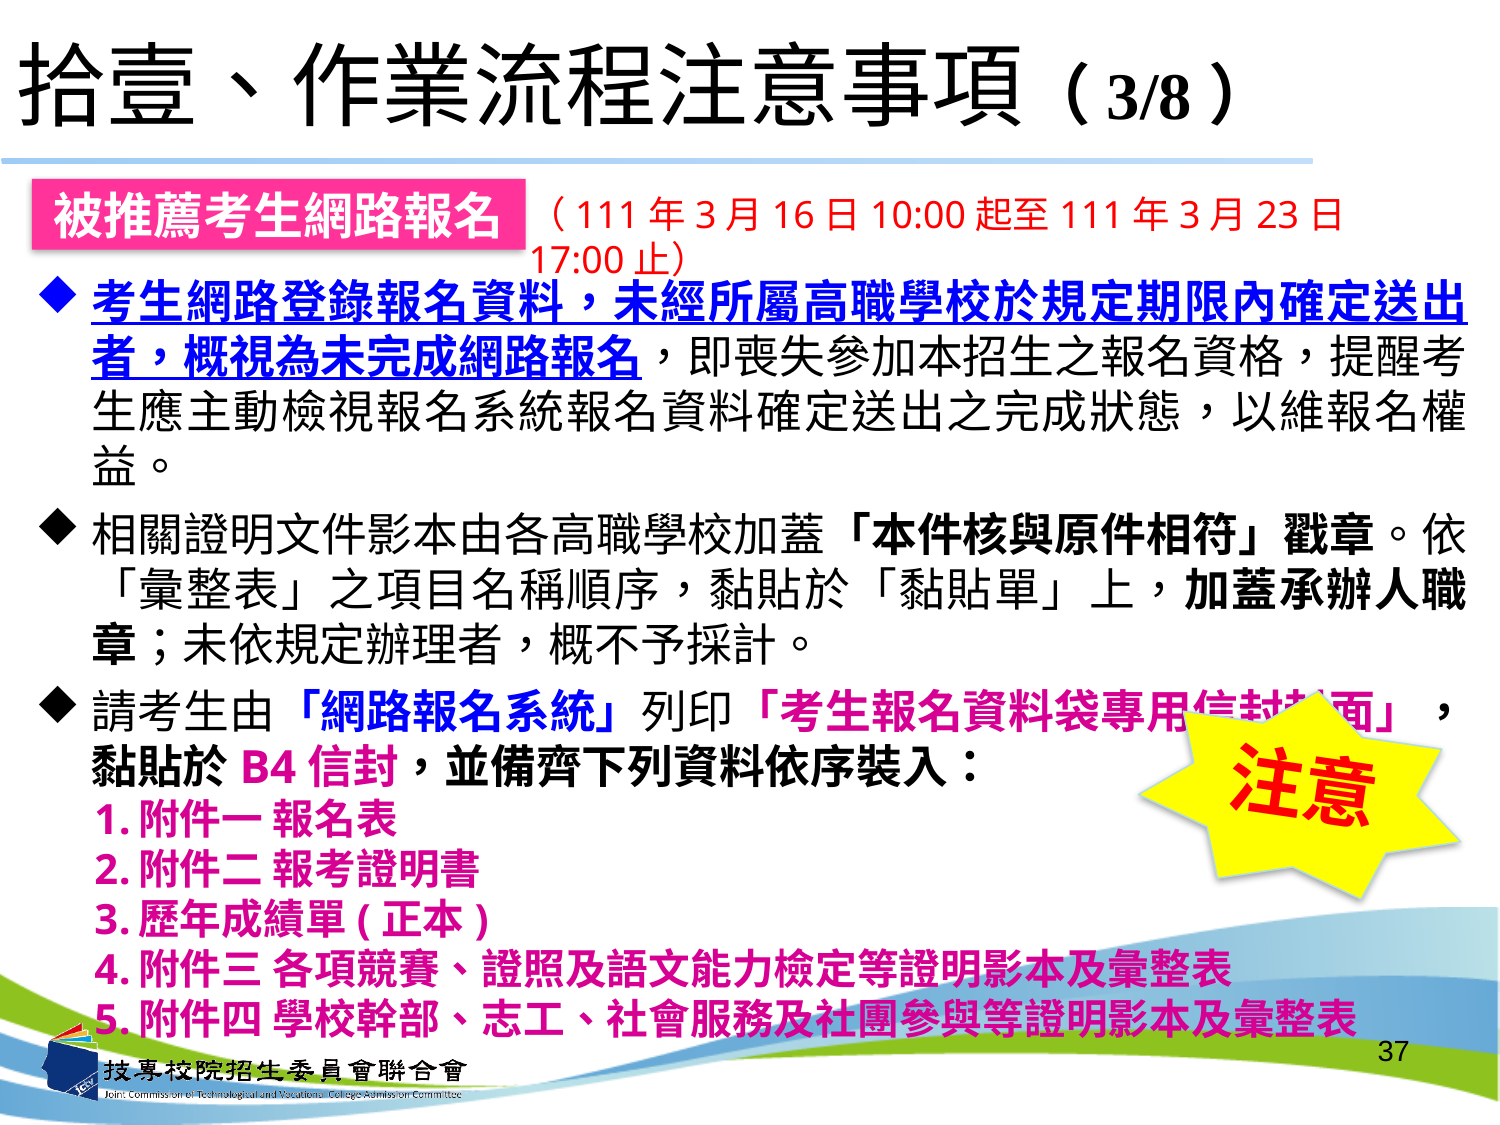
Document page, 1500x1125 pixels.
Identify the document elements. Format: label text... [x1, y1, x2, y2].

picture [0, 907, 1500, 1125]
text_box 被推薦考生網路報名 [31, 178, 526, 250]
text_box 注意 [1137, 690, 1462, 900]
slide_number 37 [1074, 1024, 1426, 1103]
text_box （111年3月16日10:00起至111年3月23日17:00止） [513, 184, 1459, 289]
title 拾壹、作業流程注意事項（3/8） [0, 30, 1500, 135]
list 考生網路登錄報名資料，未經所屬高職學校於規定期限內確定送出者，概視為未完成網路報名，即喪失參加本招生之報名資格，提醒考生應主動檢視報名系統報名資料確定送出之完成狀態，以維報名權益。 相關證明文件影本由各高職學校加蓋「本件核與原件相符」戳章。依「彙整表」之項目名稱順序，黏貼於「黏貼單」上，加蓋承辦人職章；未依規定辦理者，概不予採計。 請考生由「網路報名系統」列印「考生報名資料袋專用信封封面」，黏貼於B4信封，並備齊下列資料依序裝入： 附件一 報名表 附件二 報考證明書 歷年成績單(正本) 附件三 各項競賽、證照及語文能力檢定等證明影本及彙整表 附件四 學校幹部、志工、社會服務及社團參與等證明影本及彙整表 [20, 265, 1483, 1103]
